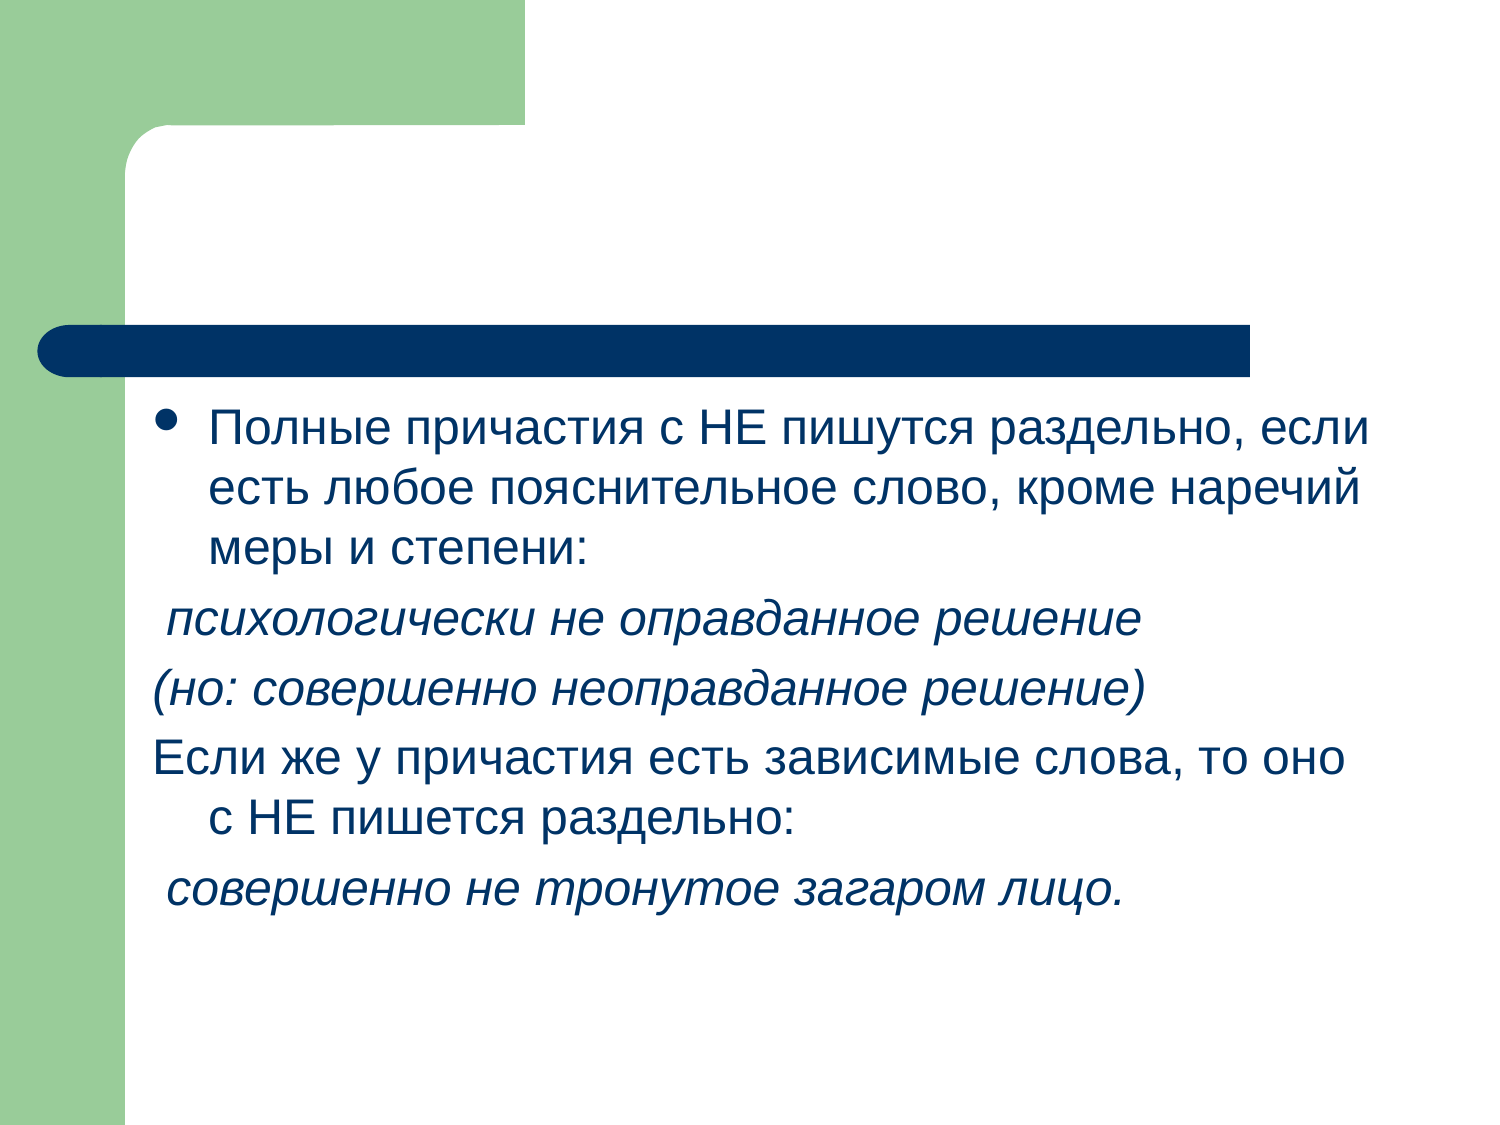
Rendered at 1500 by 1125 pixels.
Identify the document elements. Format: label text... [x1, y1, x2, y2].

list Полные причастия с НЕ пишутся раздельно, если есть любое пояснительное слово, кроме наречий меры и степени: психологически не оправданное решение (но: совершенно неоправданное решение) Если же у причастия есть зависимые слова, то оно с НЕ пишется раздельно: совершенно не тронутое загаром лицо. [137, 387, 1400, 999]
